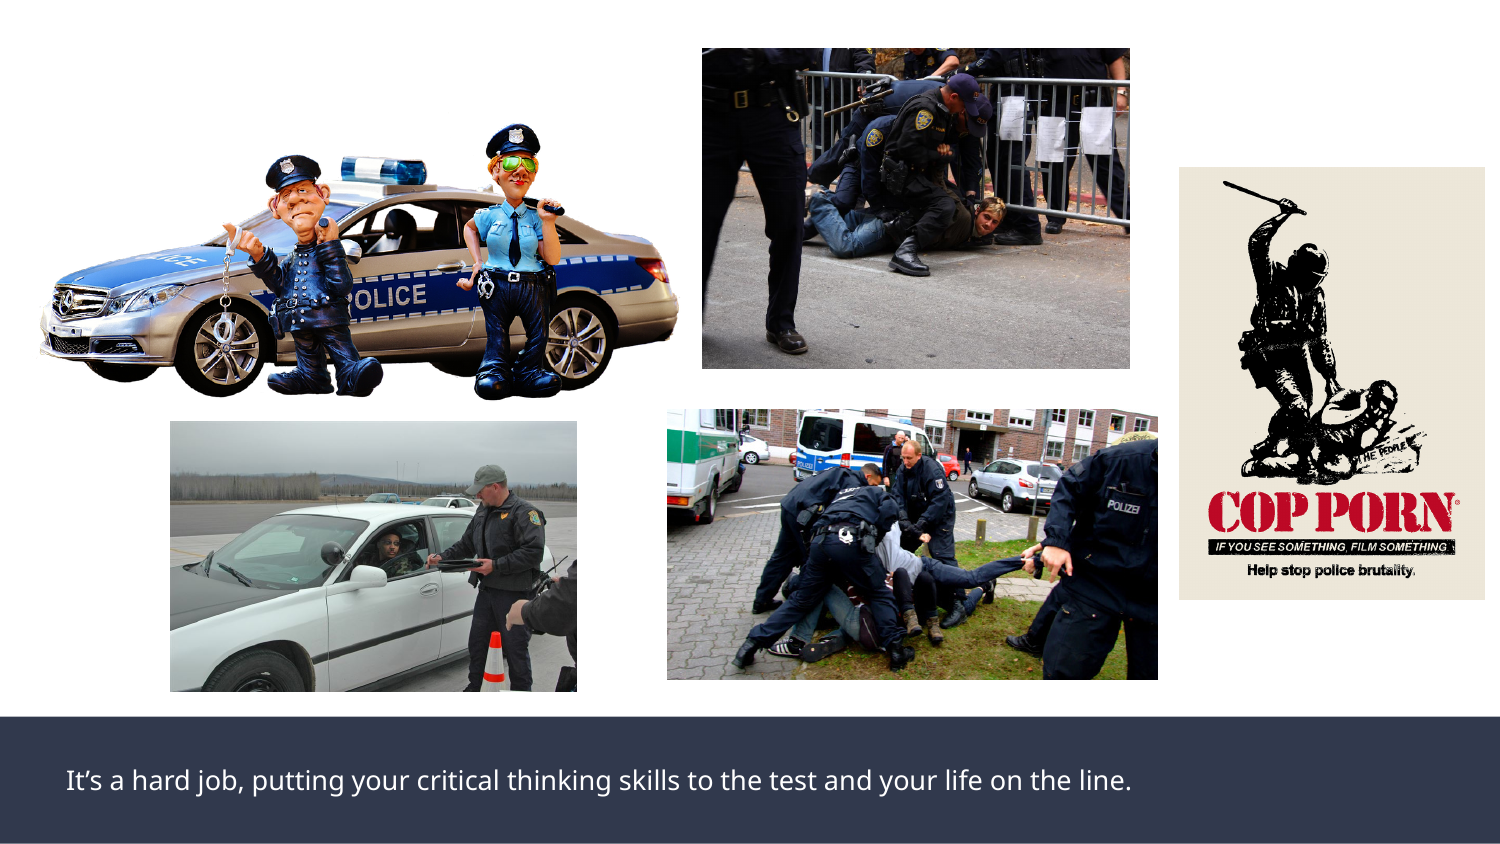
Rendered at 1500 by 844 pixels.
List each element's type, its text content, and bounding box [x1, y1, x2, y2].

picture [24, 24, 1158, 692]
picture [1178, 167, 1485, 601]
list It’s a hard job, putting your critical thinking skills to the test and your life on the line. [51, 741, 1361, 818]
